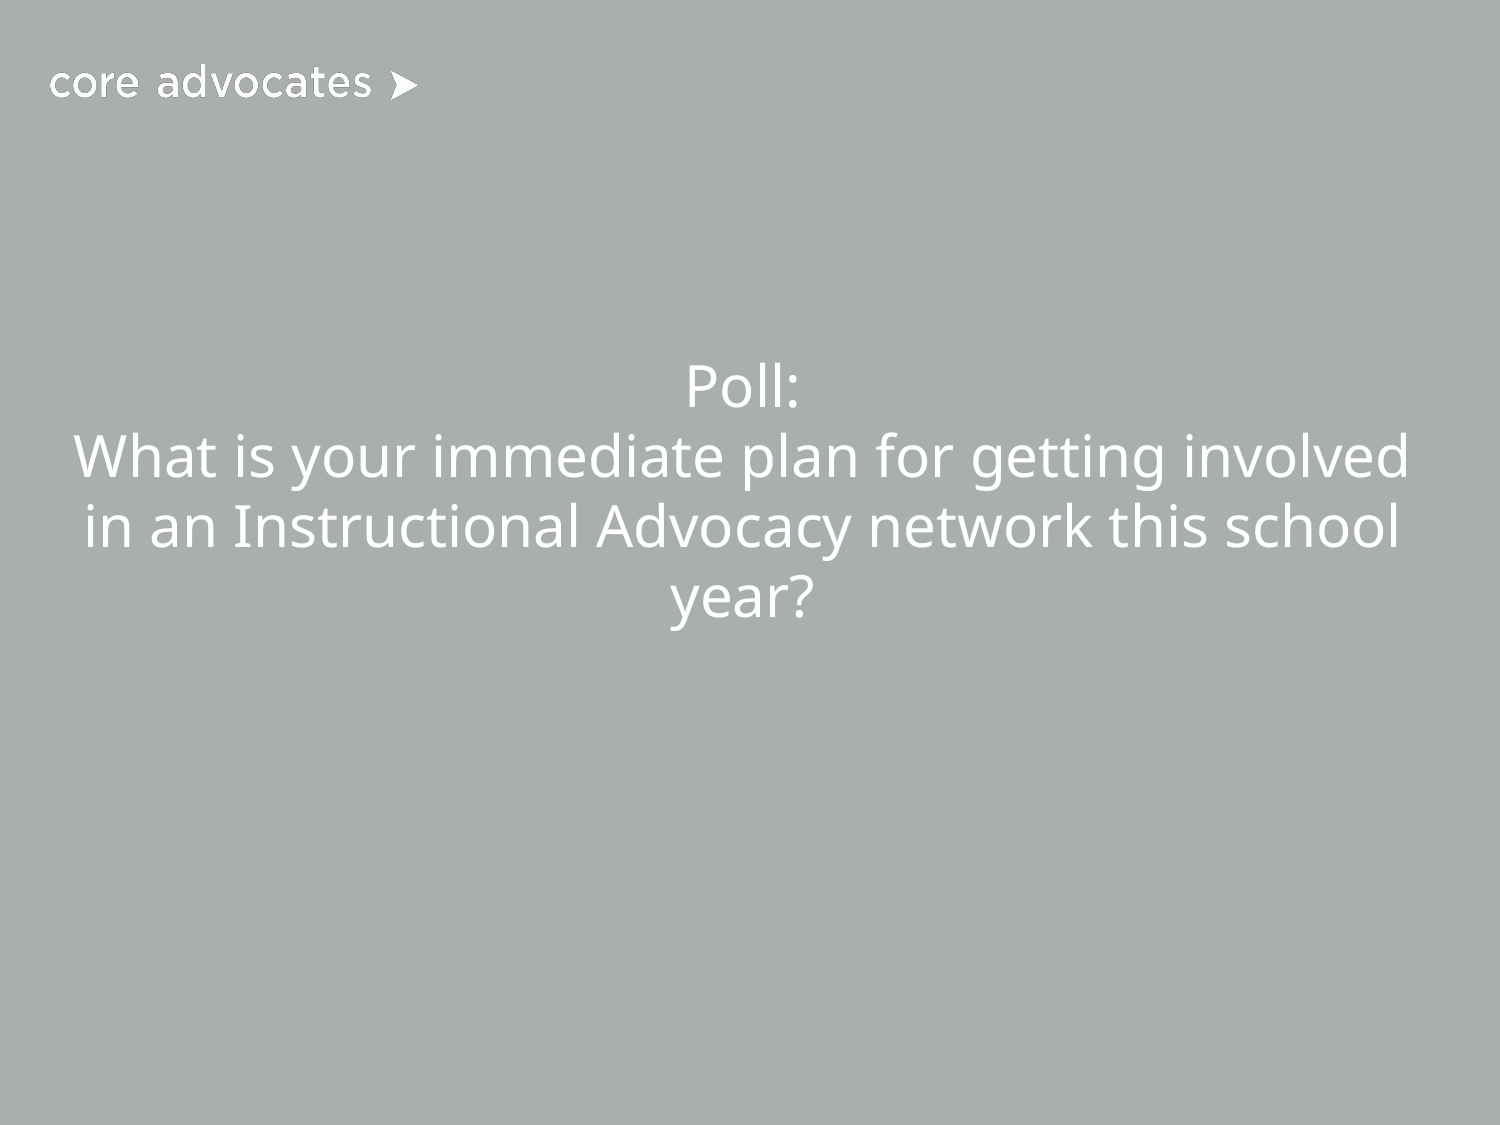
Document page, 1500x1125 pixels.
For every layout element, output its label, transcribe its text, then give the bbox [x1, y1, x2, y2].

title Poll: What is your immediate plan for getting involved in an Instructional Advocacy network this school year? [35, 362, 1450, 686]
picture [50, 64, 417, 100]
